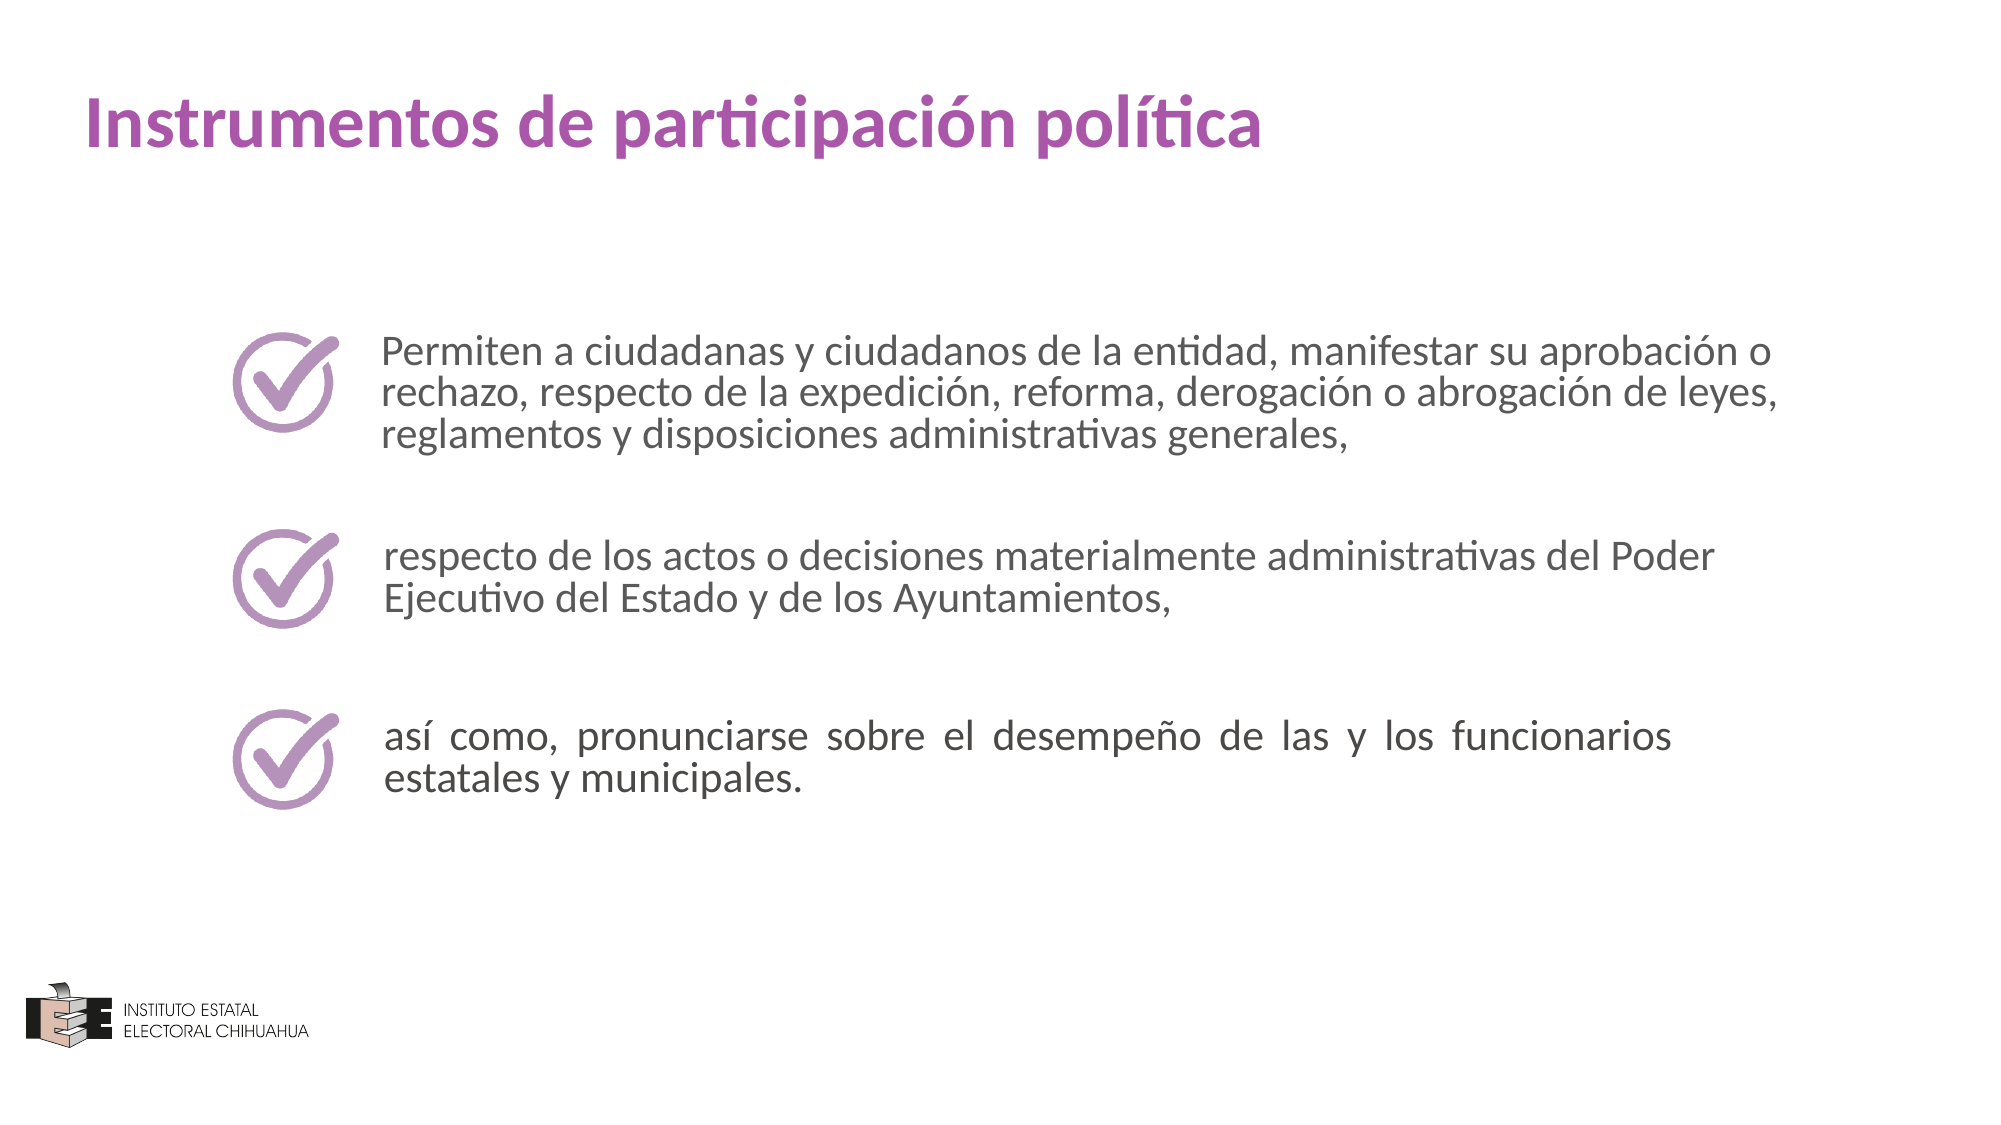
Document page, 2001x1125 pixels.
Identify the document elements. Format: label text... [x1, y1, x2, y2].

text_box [226, 705, 1688, 813]
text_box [226, 524, 1812, 632]
picture [26, 982, 309, 1048]
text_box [226, 324, 1813, 467]
text_box Instrumentos de participación política [70, 100, 1382, 172]
